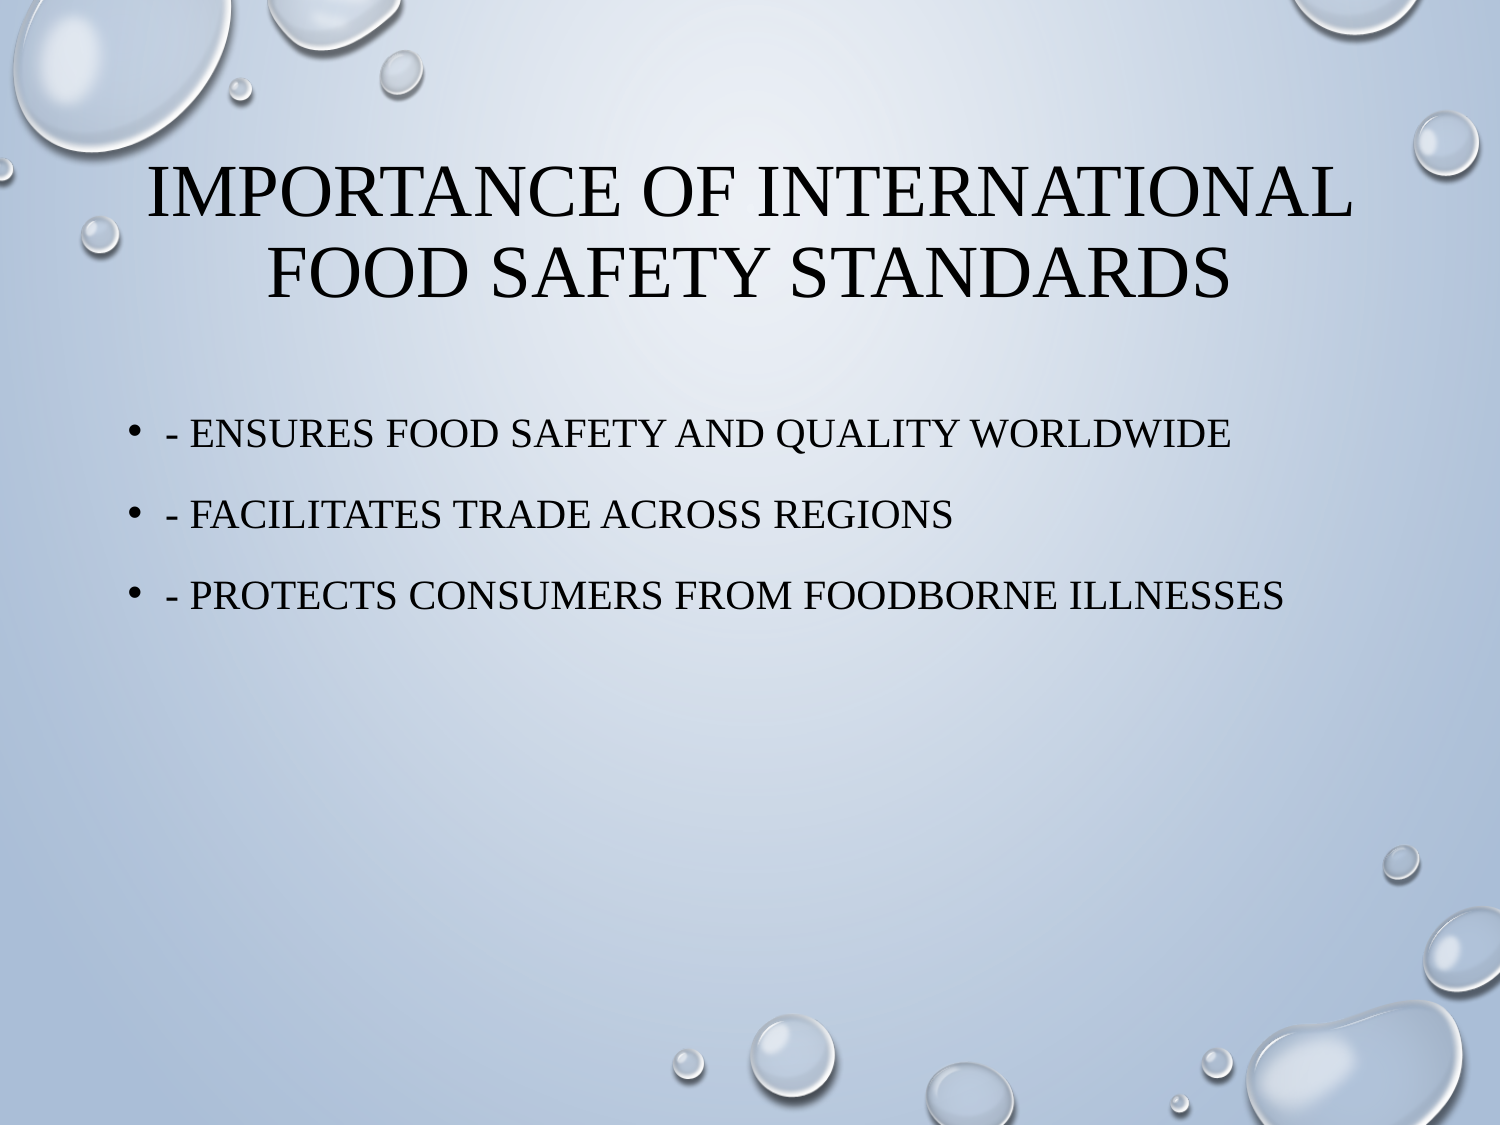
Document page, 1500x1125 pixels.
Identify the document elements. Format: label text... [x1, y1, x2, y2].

picture [0, 0, 1500, 1125]
title Importance of International Food Safety Standards [112, 101, 1388, 364]
list - Ensures food safety and quality worldwide - Facilitates trade across regions - Protects consumers from foodborne illnesses [112, 388, 1388, 950]
